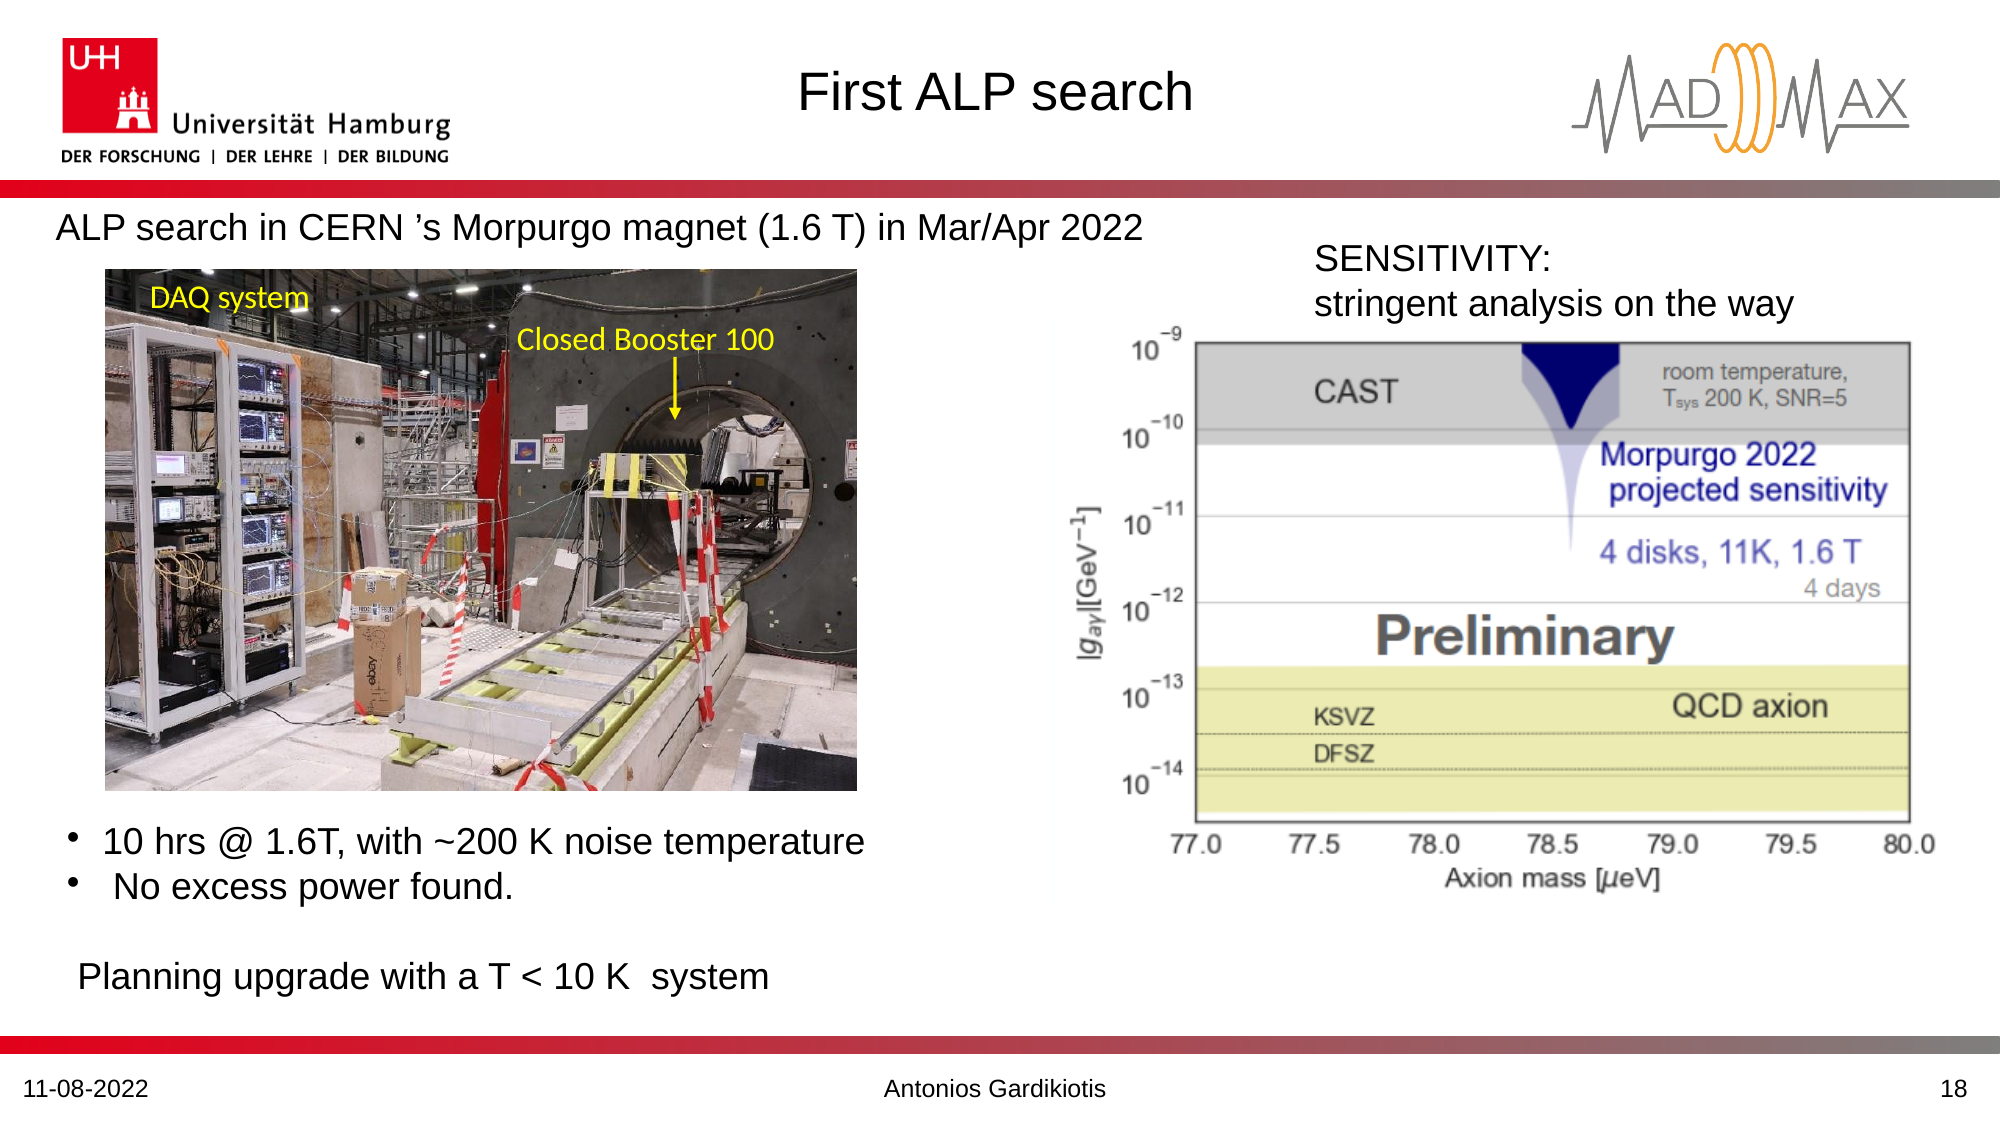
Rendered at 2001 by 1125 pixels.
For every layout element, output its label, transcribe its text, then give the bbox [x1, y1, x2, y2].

table_header 18 [1325, 1059, 1983, 1119]
text_box First ALP search [418, 48, 1574, 119]
picture [1549, 33, 1940, 164]
text_box 10 hrs @ 1.6T, with ~200 K noise temperature No excess power found. Planning upgrade with a T < 10 K system [52, 809, 893, 1004]
text_box ALP search in CERN ’s Morpurgo magnet (1.6 T) in Mar/Apr 2022 [40, 195, 1200, 256]
text_box SENSITIVITY: stringent analysis on the way [1299, 226, 1892, 313]
table_header 11-08-2022 [8, 1059, 666, 1119]
picture [1049, 314, 1951, 905]
picture [62, 38, 450, 164]
picture [104, 269, 857, 791]
table_header Antonios Gardikiotis [666, 1059, 1325, 1119]
